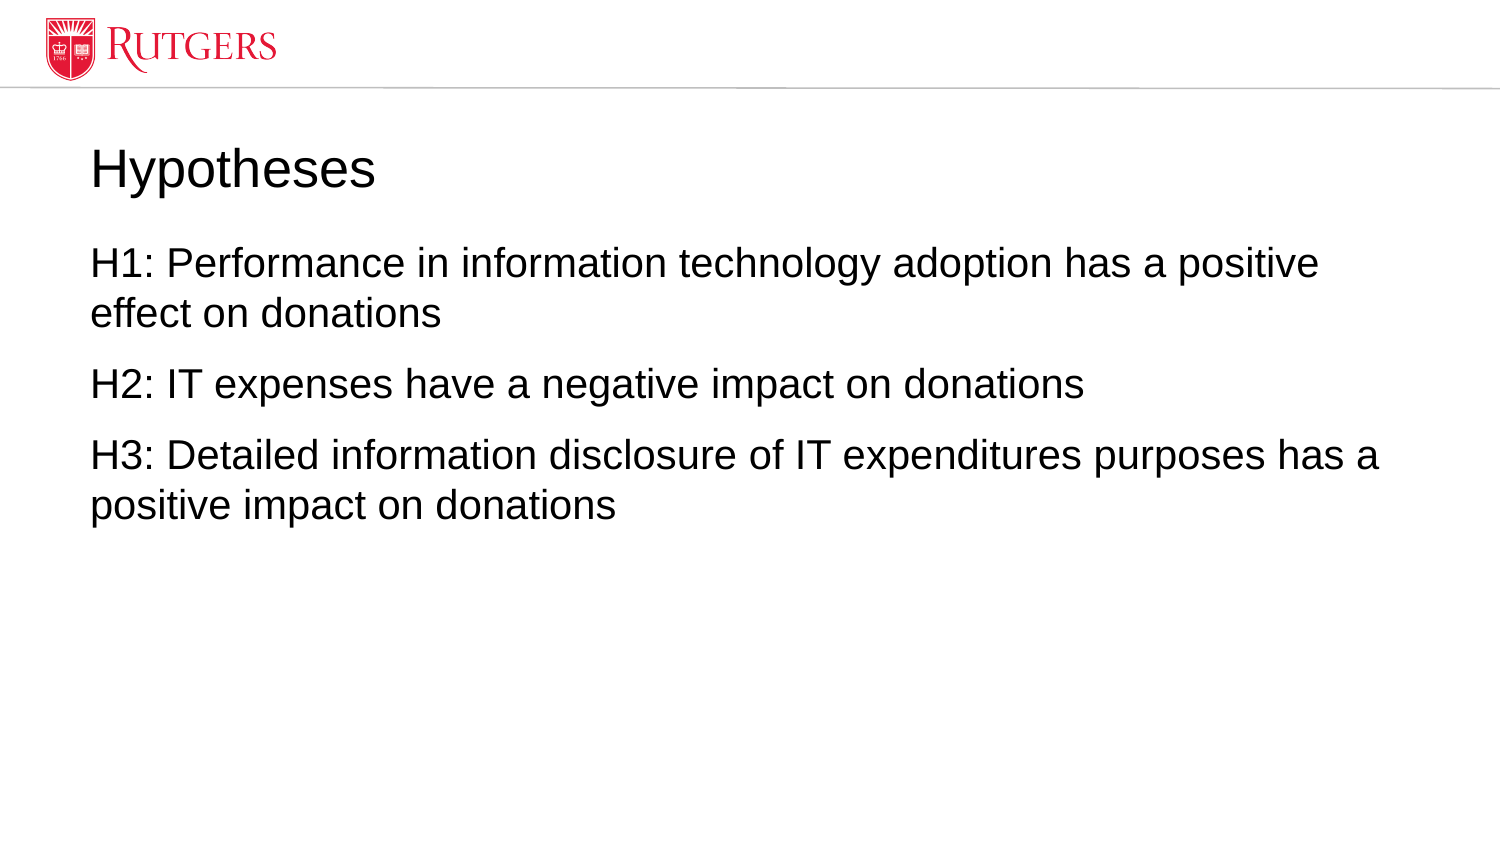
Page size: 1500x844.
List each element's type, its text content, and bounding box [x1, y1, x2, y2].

list H1: Performance in information technology adoption has a positive effect on donations H2: IT expenses have a negative impact on donations H3: Detailed information disclosure of IT expenditures purposes has a positive impact on donations [75, 228, 1425, 752]
title Hypotheses [75, 116, 1425, 216]
picture [46, 18, 276, 81]
